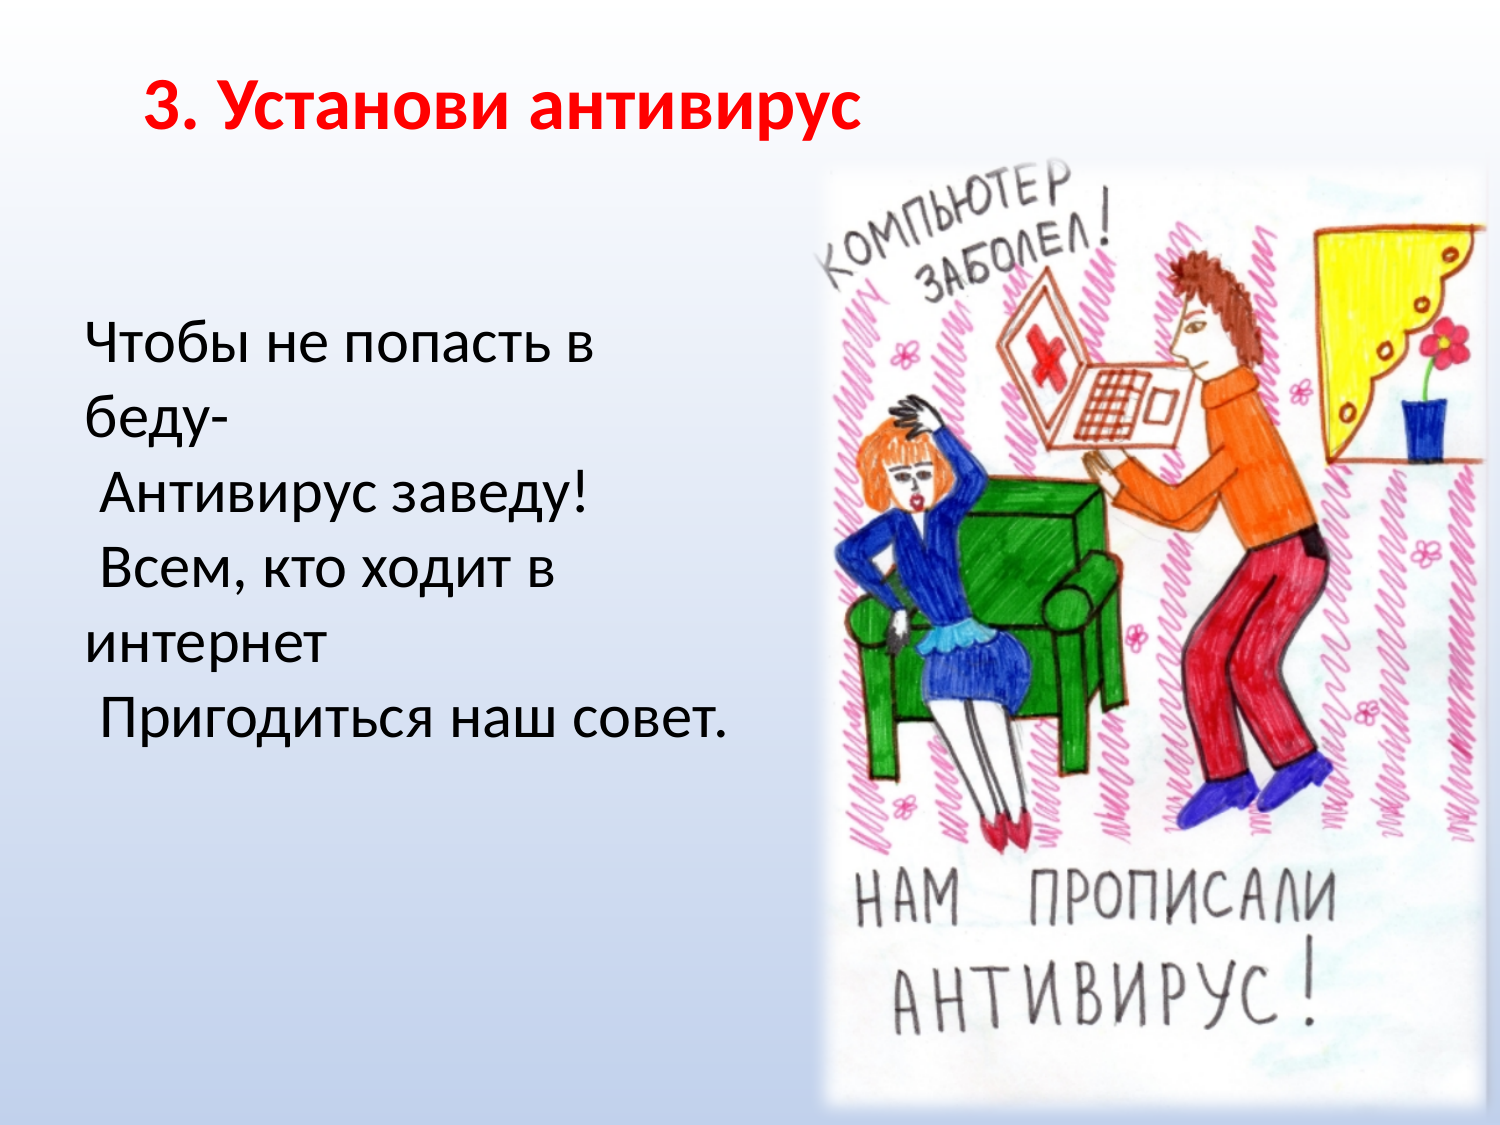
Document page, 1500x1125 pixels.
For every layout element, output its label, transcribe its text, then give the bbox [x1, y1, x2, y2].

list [808, 152, 1500, 1125]
text_box 3. Установи антивирус [0, 46, 1063, 152]
text_box Чтобы не попасть в беду- Антивирус заведу! Всем, кто ходит в интернет Пригодиться наш совет. [70, 292, 762, 758]
